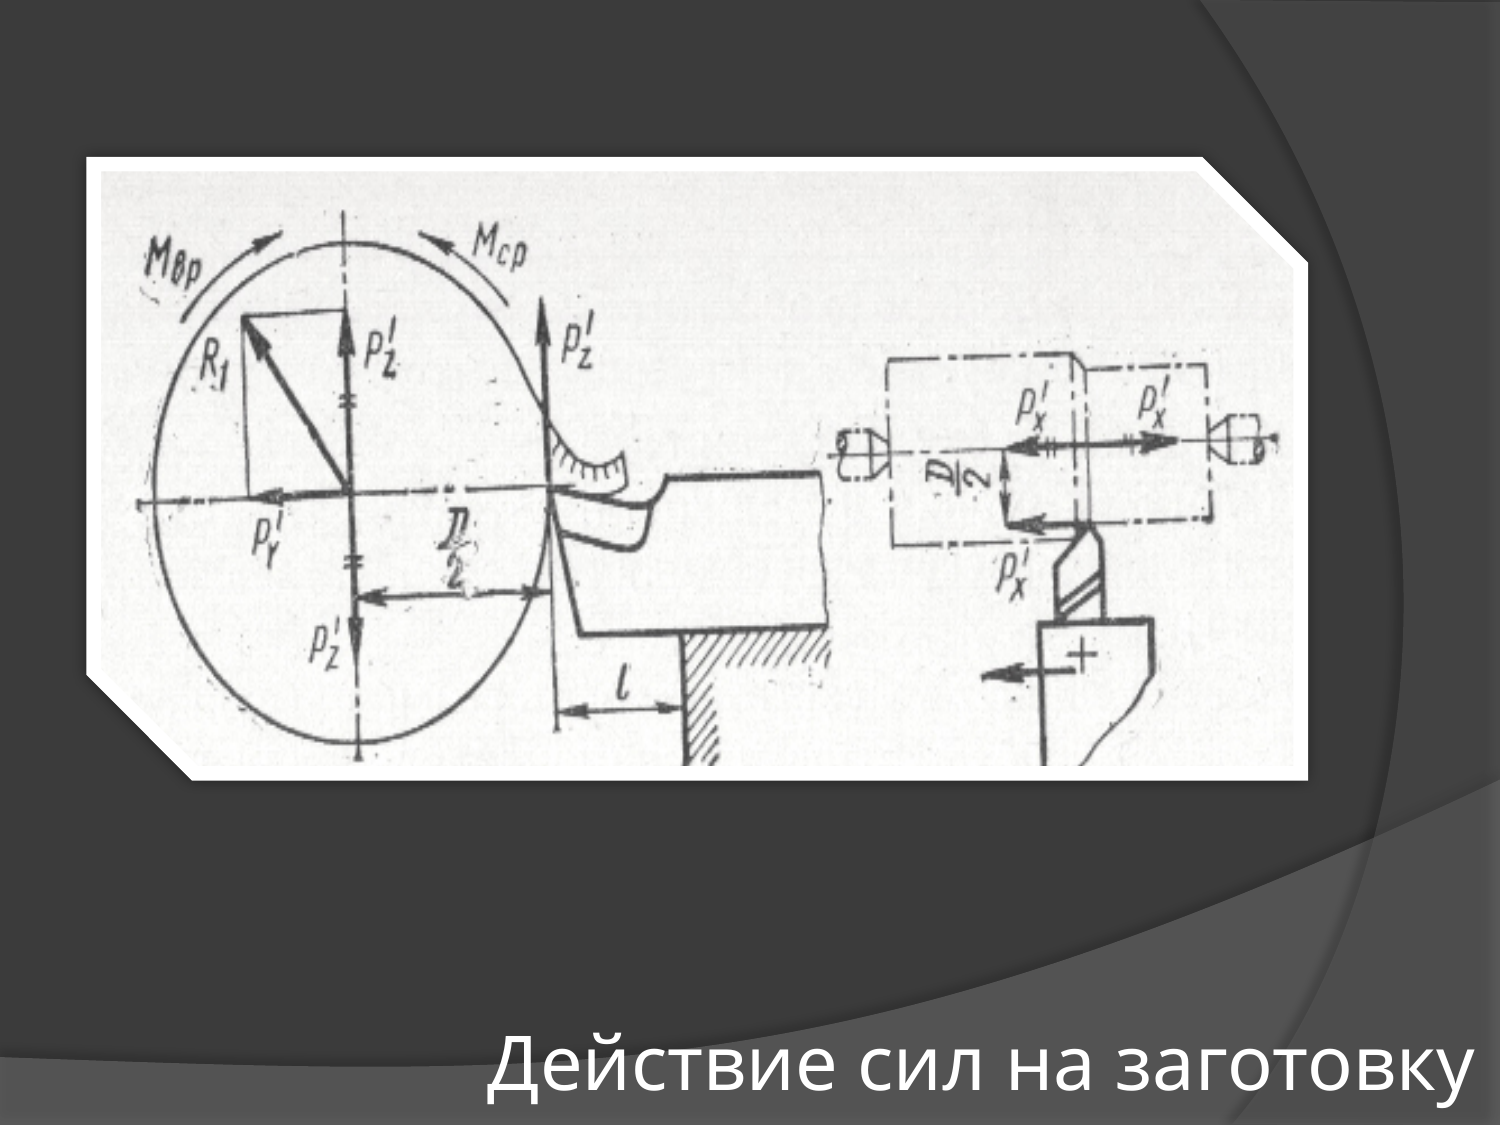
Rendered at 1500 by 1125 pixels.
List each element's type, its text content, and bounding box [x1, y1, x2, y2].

title Действие сил на заготовку [480, 996, 1500, 1125]
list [93, 163, 1301, 774]
